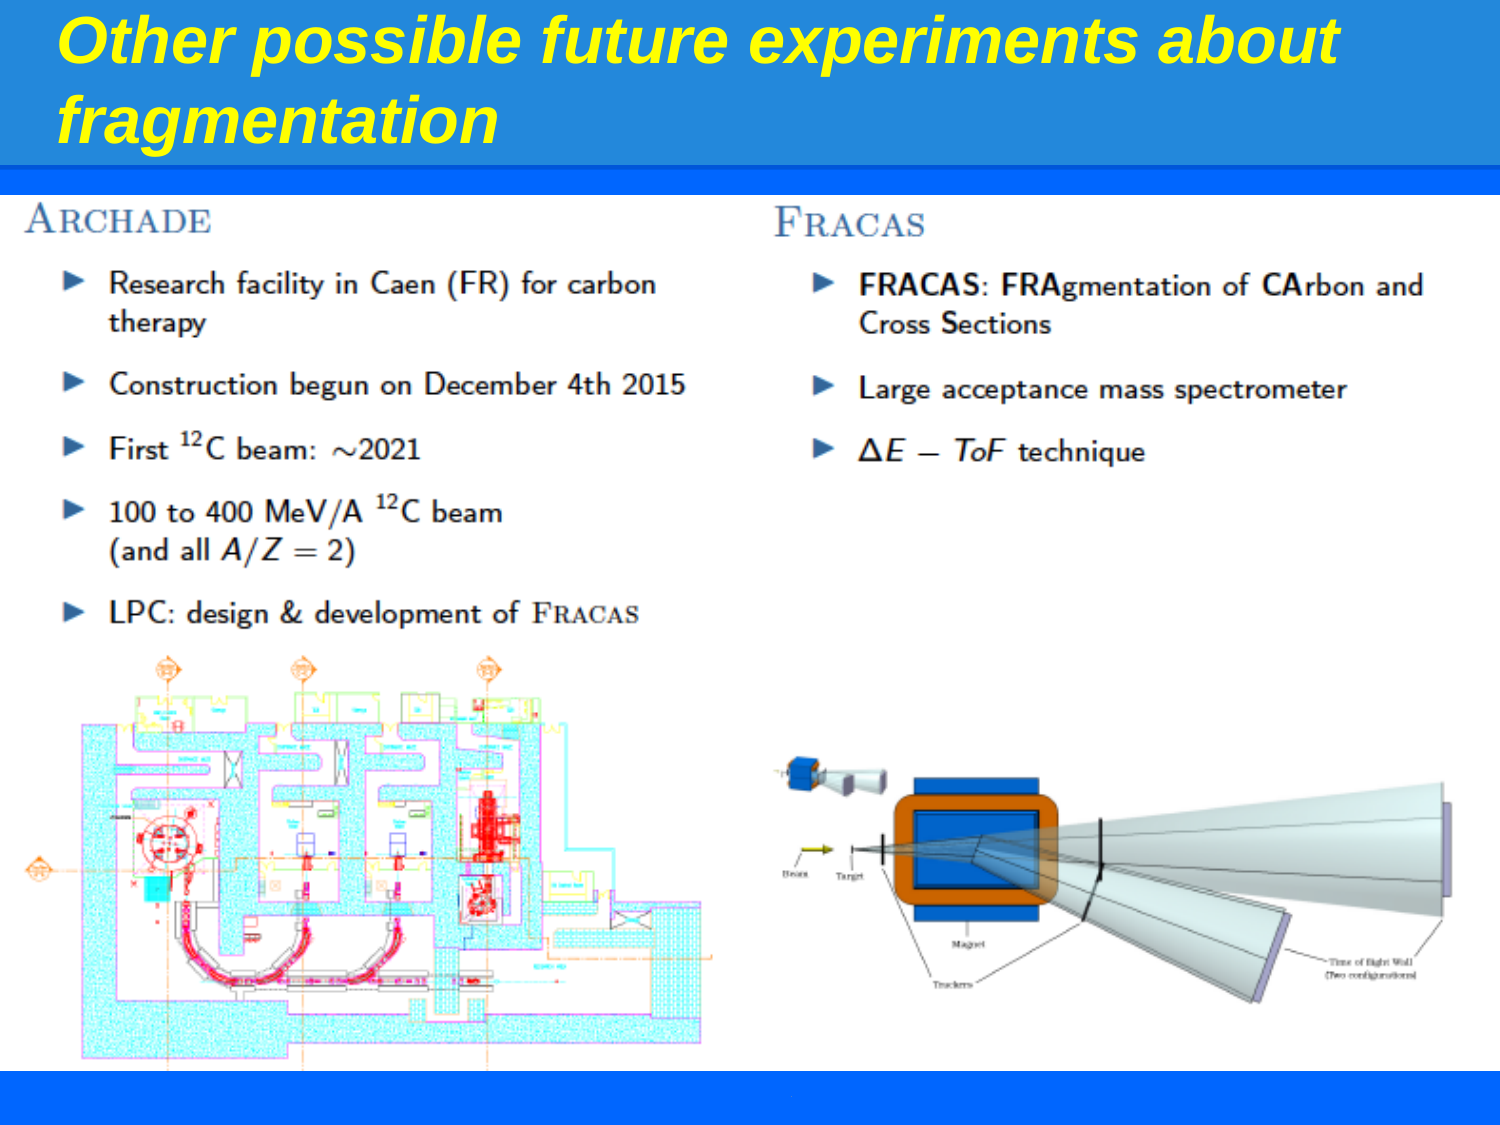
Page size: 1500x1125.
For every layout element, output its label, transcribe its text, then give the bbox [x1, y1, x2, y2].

picture [0, 195, 1500, 1071]
title Other possible future experiments about fragmentation [41, 0, 1424, 173]
